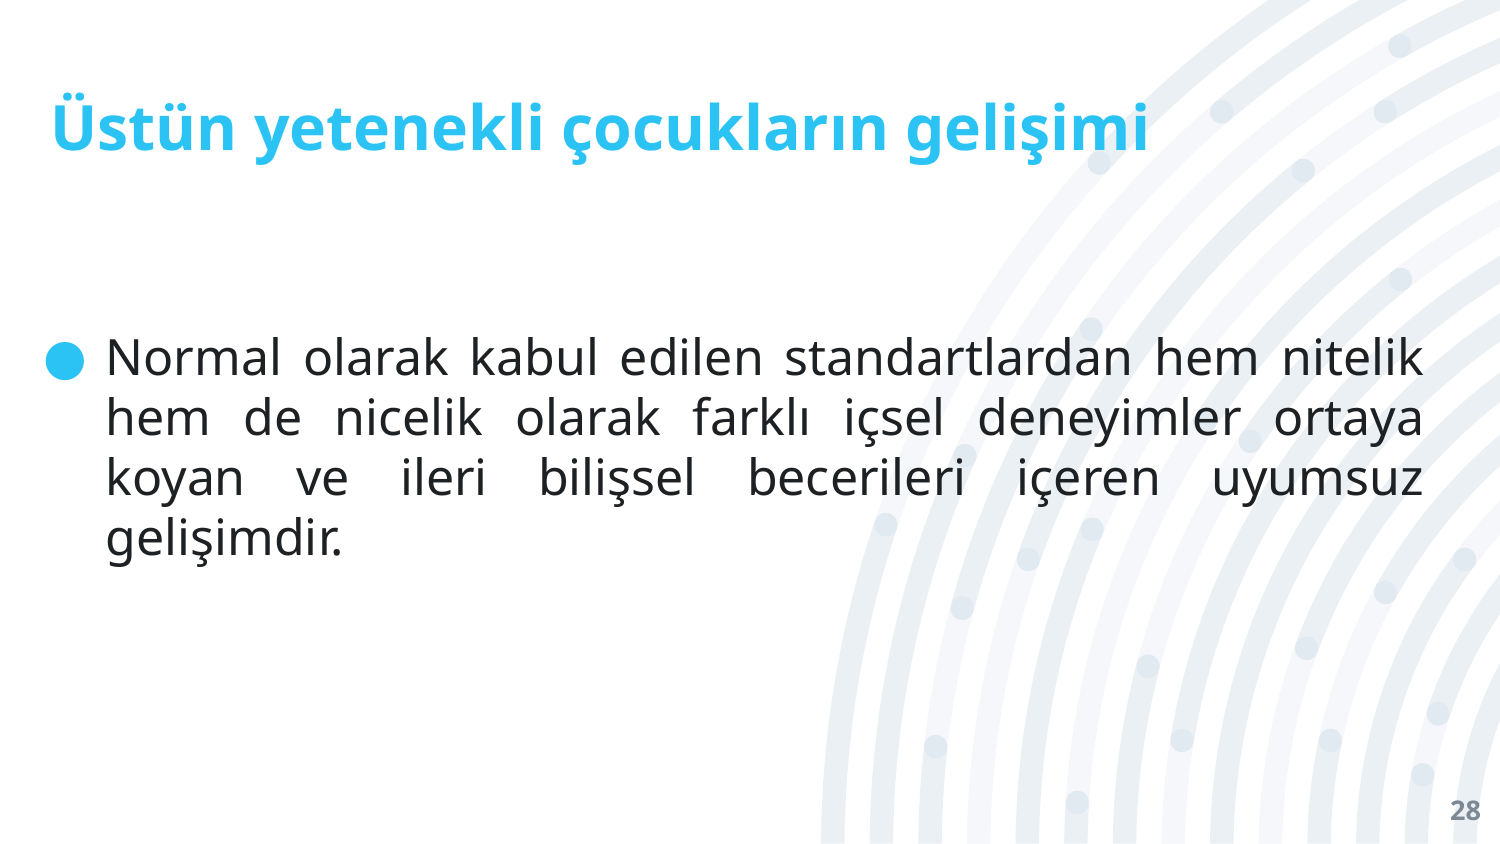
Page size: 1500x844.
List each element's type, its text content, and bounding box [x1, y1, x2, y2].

list Normal olarak kabul edilen standartlardan hem nitelik hem de nicelik olarak farklı içsel deneyimler ortaya koyan ve ileri bilişsel becerileri içeren uyumsuz gelişimdir. [30, 324, 1425, 710]
title Üstün yetenekli çocukların gelişimi [50, 98, 1392, 164]
slide_number 28 [1391, 779, 1482, 844]
